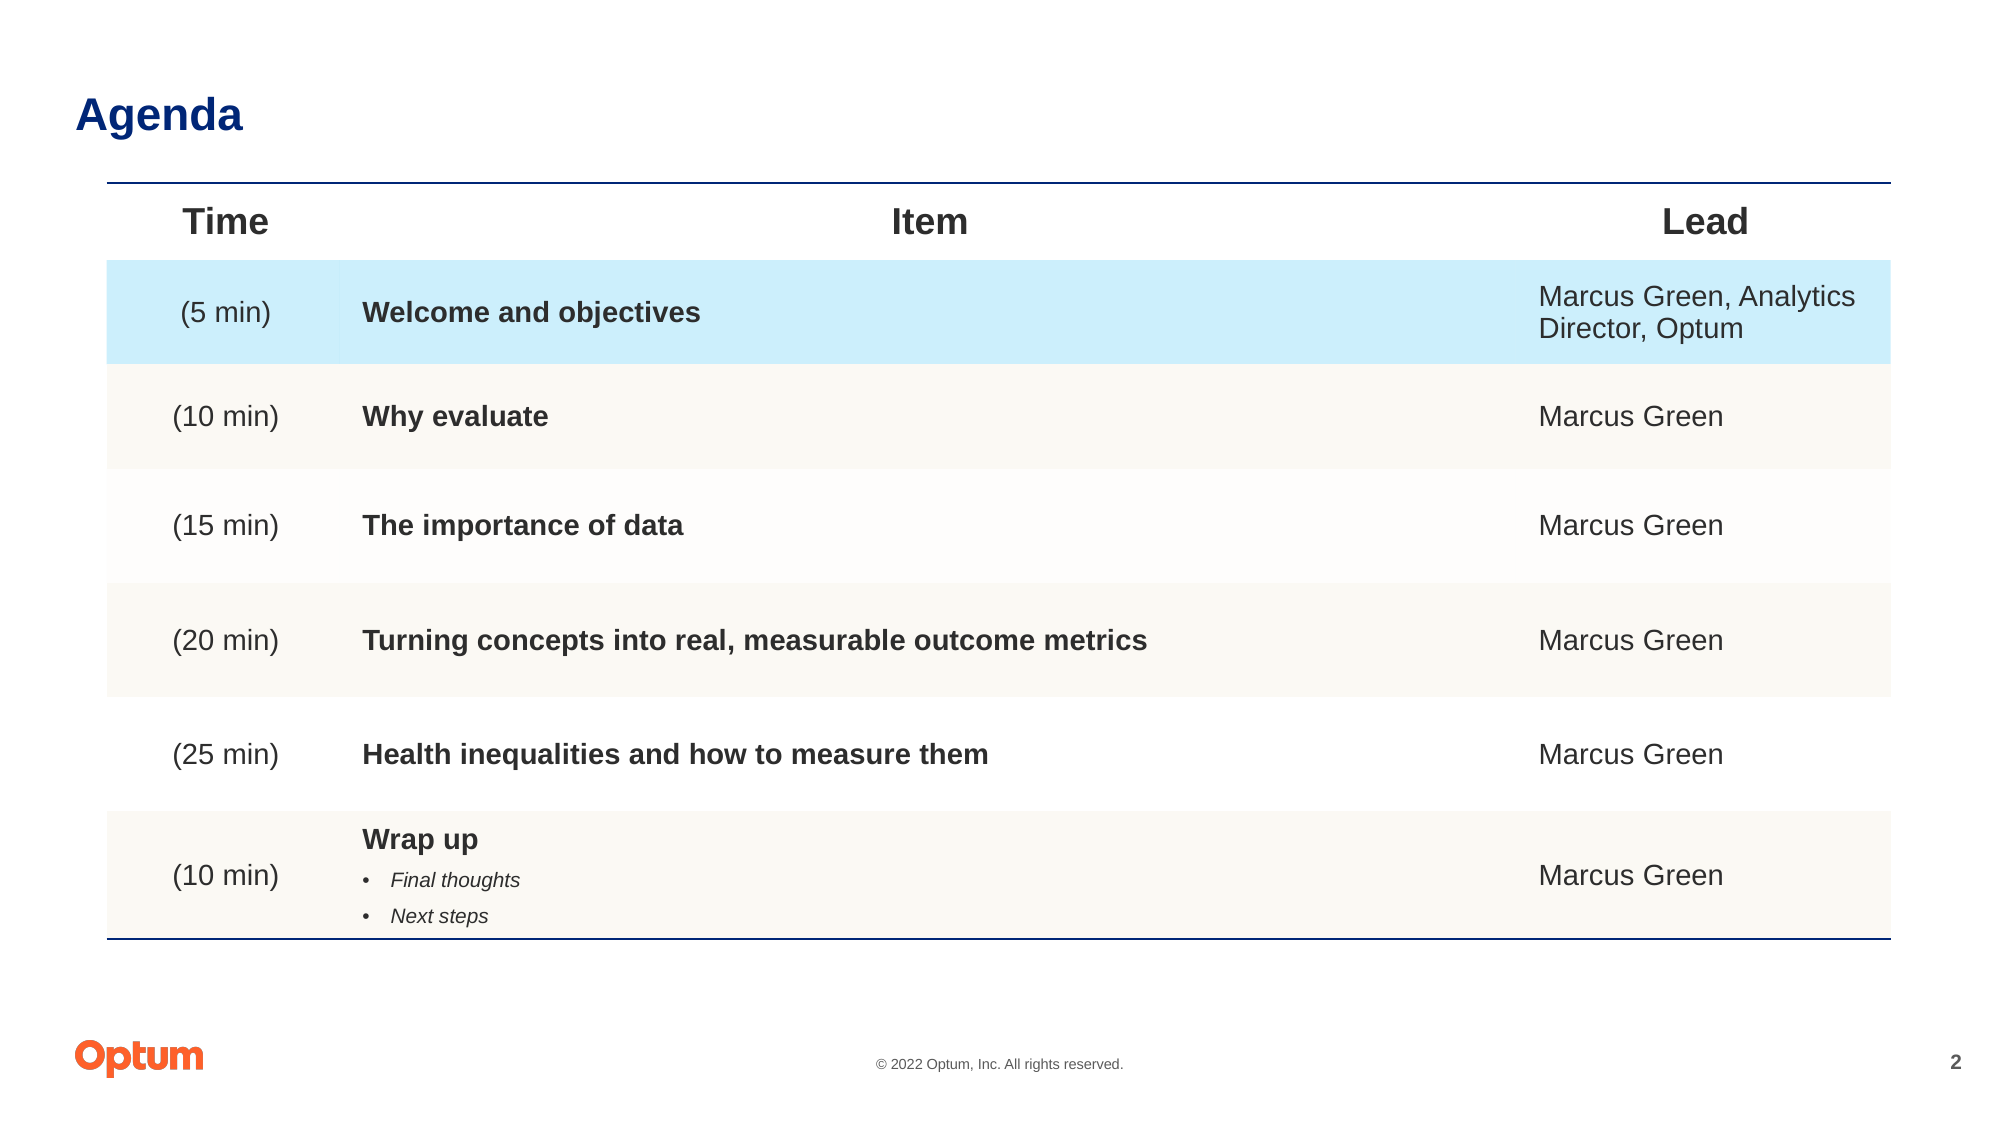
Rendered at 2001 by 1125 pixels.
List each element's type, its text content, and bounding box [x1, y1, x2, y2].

table_cell Welcome and objectives [339, 260, 1515, 364]
table_cell Wrap up Final thoughts Next steps [339, 811, 1515, 938]
table_cell The importance of data [339, 469, 1515, 583]
table_cell (25 min) [107, 697, 339, 811]
table_header Item [339, 184, 1515, 260]
title Agenda [75, 91, 1650, 142]
table_header Time [107, 184, 339, 260]
table_cell (5 min) [107, 260, 339, 364]
table_cell (15 min) [107, 469, 339, 583]
table_cell (20 min) [107, 583, 339, 697]
table_cell Marcus Green [1515, 697, 1891, 811]
table_cell Health inequalities and how to measure them [339, 697, 1515, 811]
table_cell Marcus Green, Analytics Director, Optum [1515, 260, 1891, 364]
table_cell (10 min) [107, 364, 339, 469]
table_cell Marcus Green [1515, 469, 1891, 583]
table_cell (10 min) [107, 811, 339, 938]
table_cell Turning concepts into real, measurable outcome metrics [339, 583, 1515, 697]
table_cell Marcus Green [1515, 364, 1891, 469]
table_cell Why evaluate [339, 364, 1515, 469]
table_header Lead [1515, 184, 1891, 260]
picture [75, 1040, 203, 1078]
table_cell Marcus Green [1515, 811, 1891, 938]
table_cell Marcus Green [1515, 583, 1891, 697]
